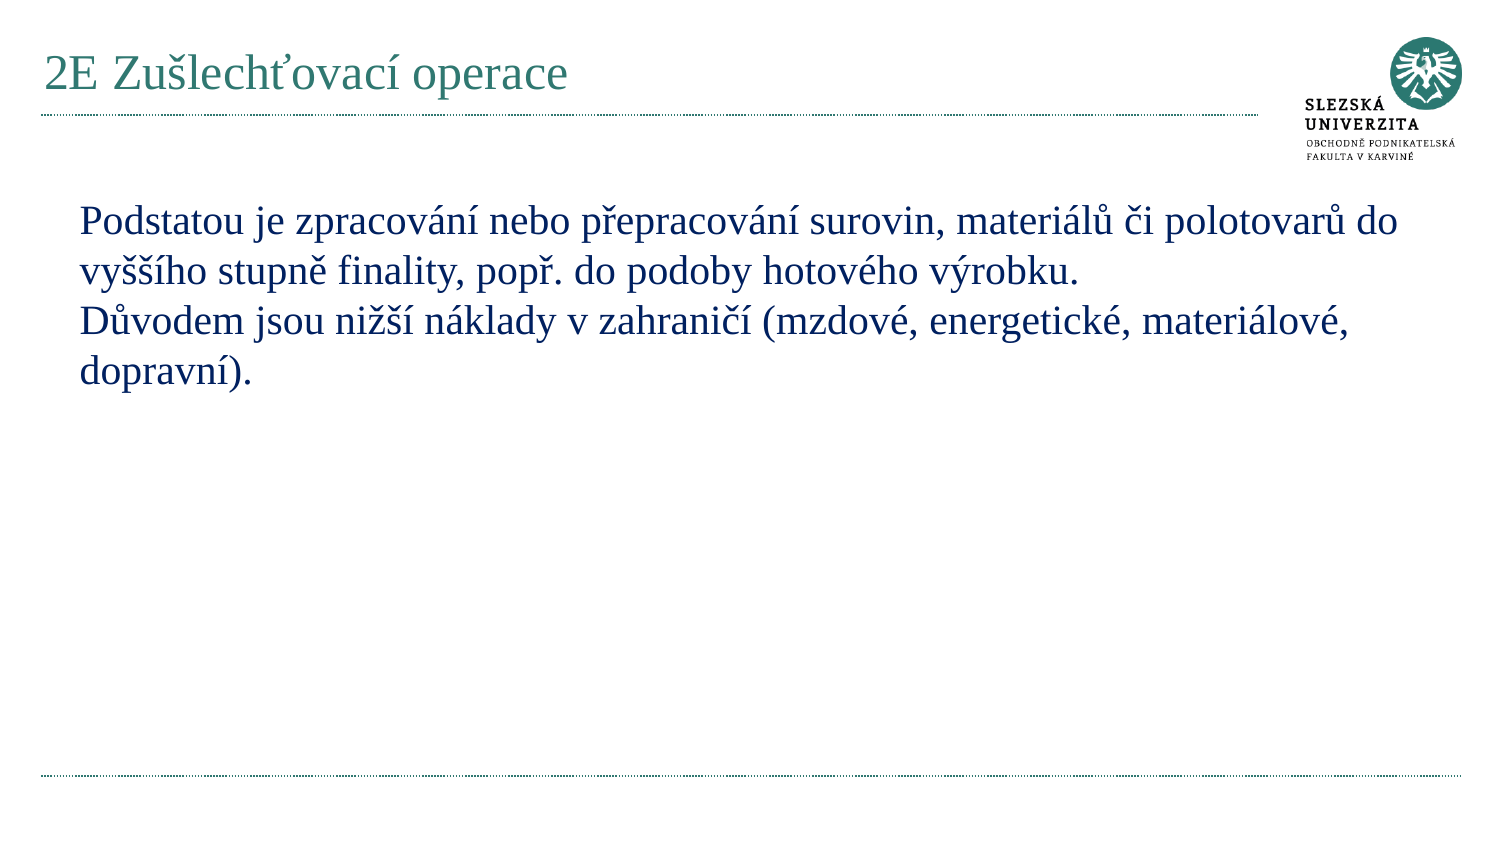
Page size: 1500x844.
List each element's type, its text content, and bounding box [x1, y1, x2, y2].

list Podstatou je zpracování nebo přepracování surovin, materiálů či polotovarů do vyššího stupně finality, popř. do podoby hotového výrobku. Důvodem jsou nižší náklady v zahraničí (mzdové, energetické, materiálové, dopravní). [64, 185, 1424, 682]
title 2E Zušlechťovací operace [29, 32, 774, 116]
picture [1305, 37, 1462, 160]
